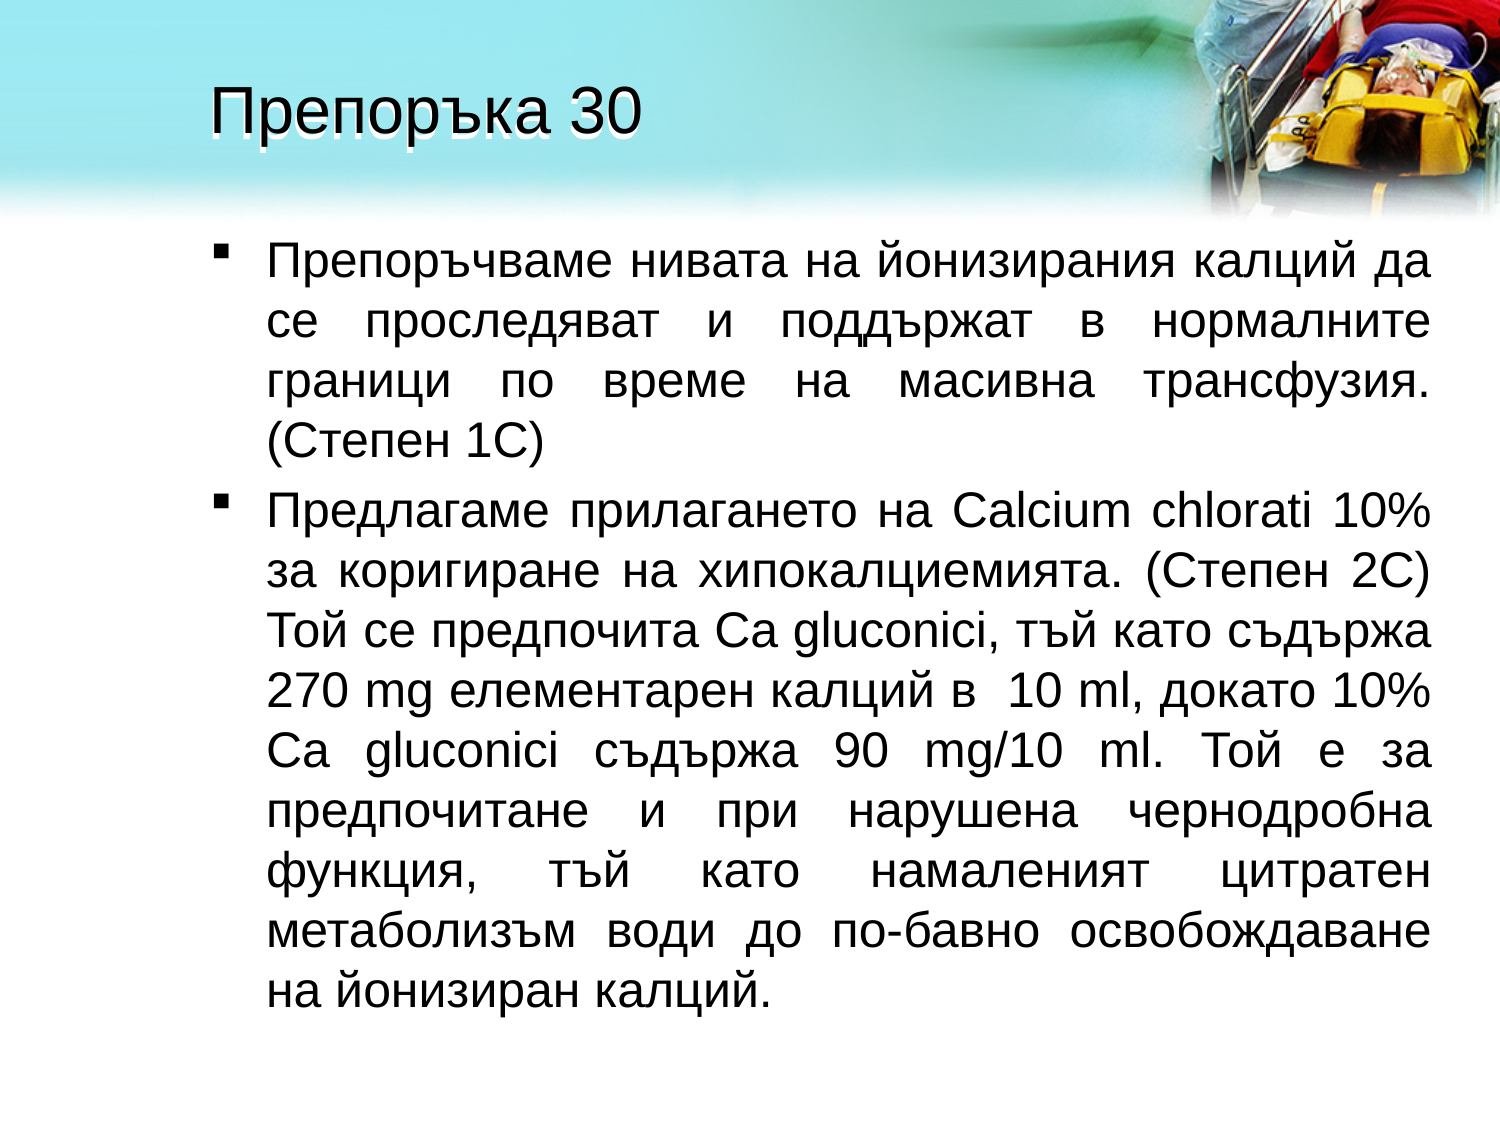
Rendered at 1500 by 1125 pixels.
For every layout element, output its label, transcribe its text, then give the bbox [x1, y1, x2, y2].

picture [0, 0, 1500, 1125]
list Препоръчваме нивата на йонизирания калций да се проследяват и поддържат в нормалните граници по време на масивна трансфузия. (Степен 1С) Предлагаме прилагането на Calcium chlorati 10% за коригиране на хипокалциемията. (Степен 2С) Той се предпочита Ca gluconici, тъй като съдържа 270 mg елементарен калций в 10 ml, докато 10% Ca gluconici съдържа 90 mg/10 ml. Той e за предпочитане и при нарушена чернодробна функция, тъй като намаленият цитратен метаболизъм води до по-бавно освобождаване на йонизиран калций. [194, 220, 1447, 1024]
title Препоръка 30 [194, 65, 1459, 149]
